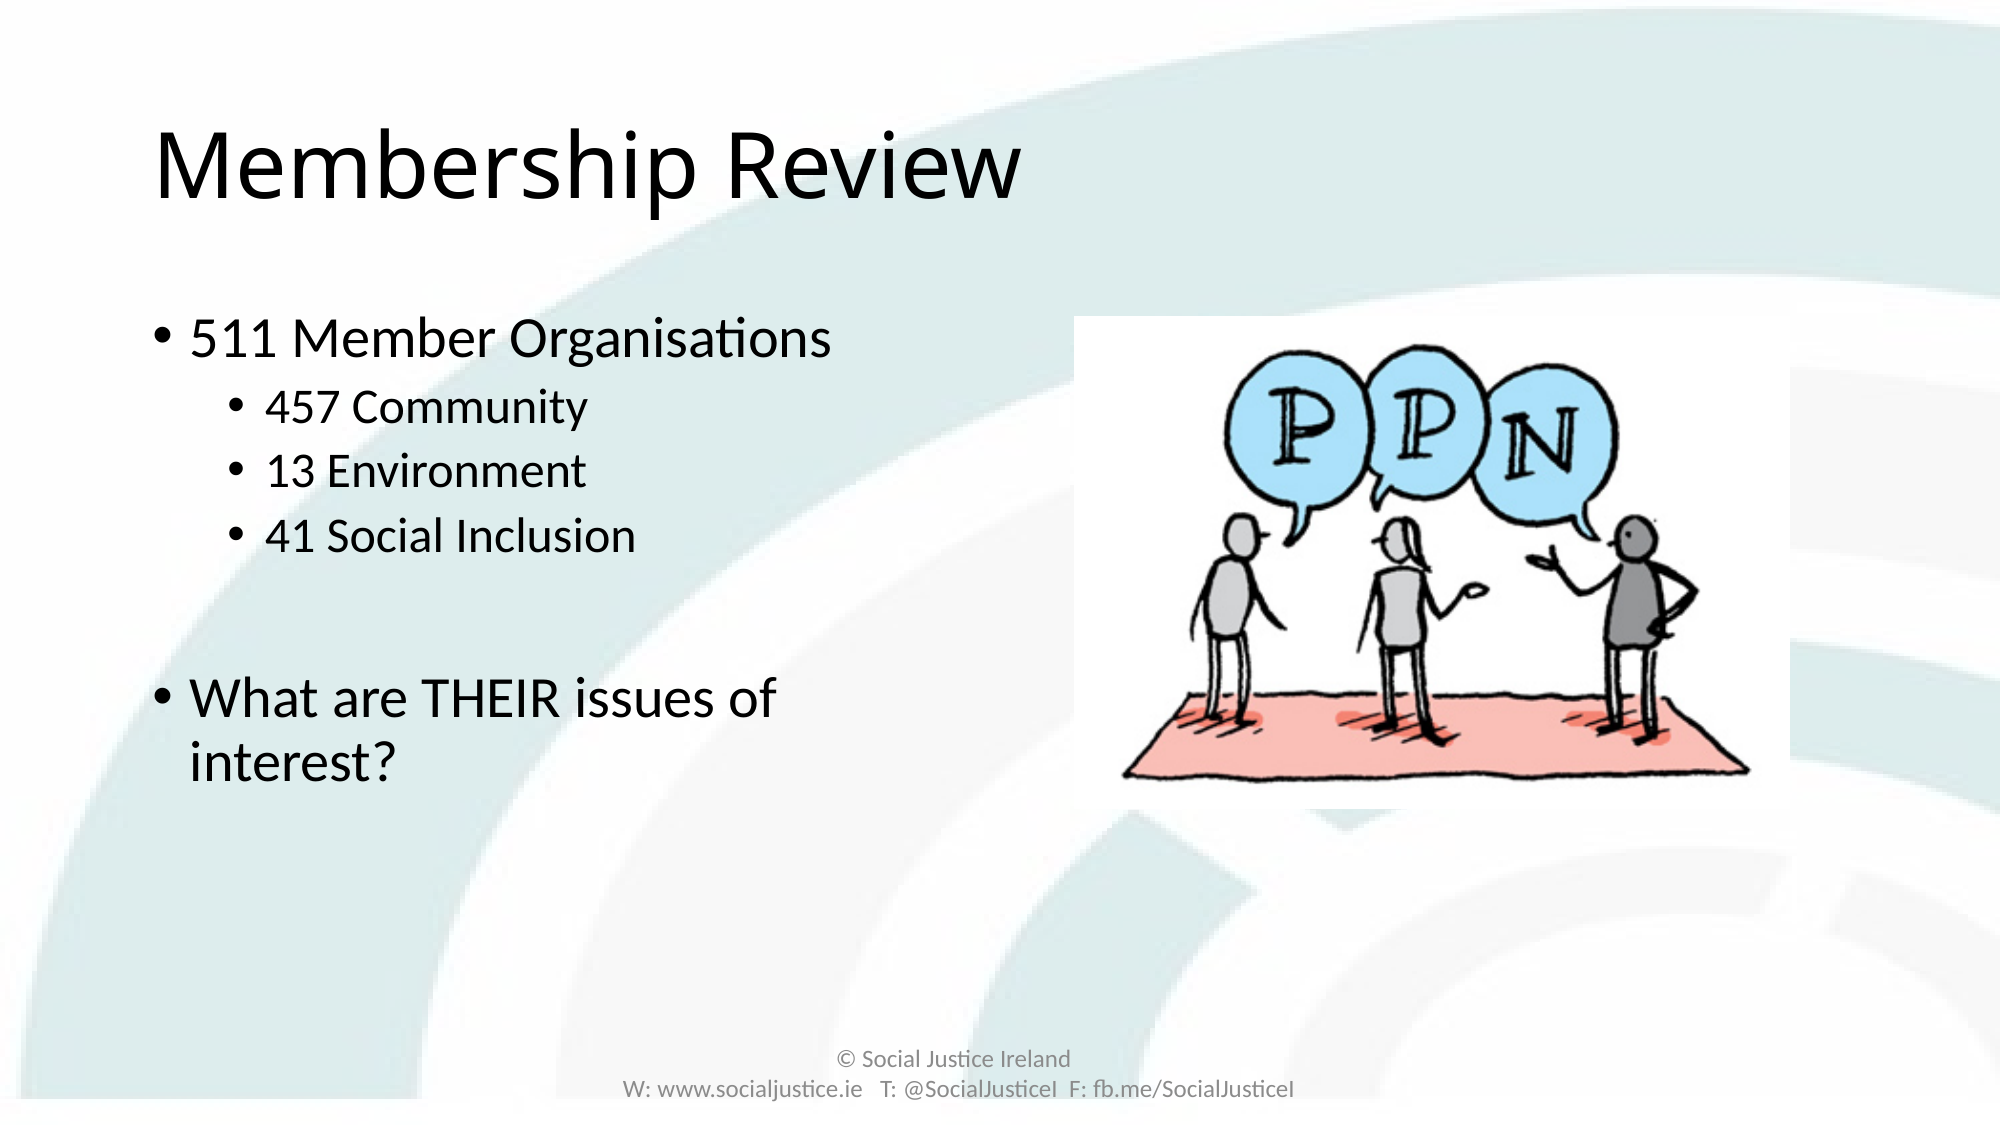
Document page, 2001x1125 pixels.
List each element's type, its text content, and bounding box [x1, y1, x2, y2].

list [1074, 316, 1790, 809]
list 511 Member Organisations 457 Community 13 Environment 41 Social Inclusion What are THEIR issues of interest? [137, 299, 988, 1014]
footer © Social Justice Ireland W: www.socialjustice.ie T: @SocialJusticeI F: fb.me/SocialJusticeI [587, 1042, 1338, 1103]
title Membership Review [137, 59, 1863, 278]
